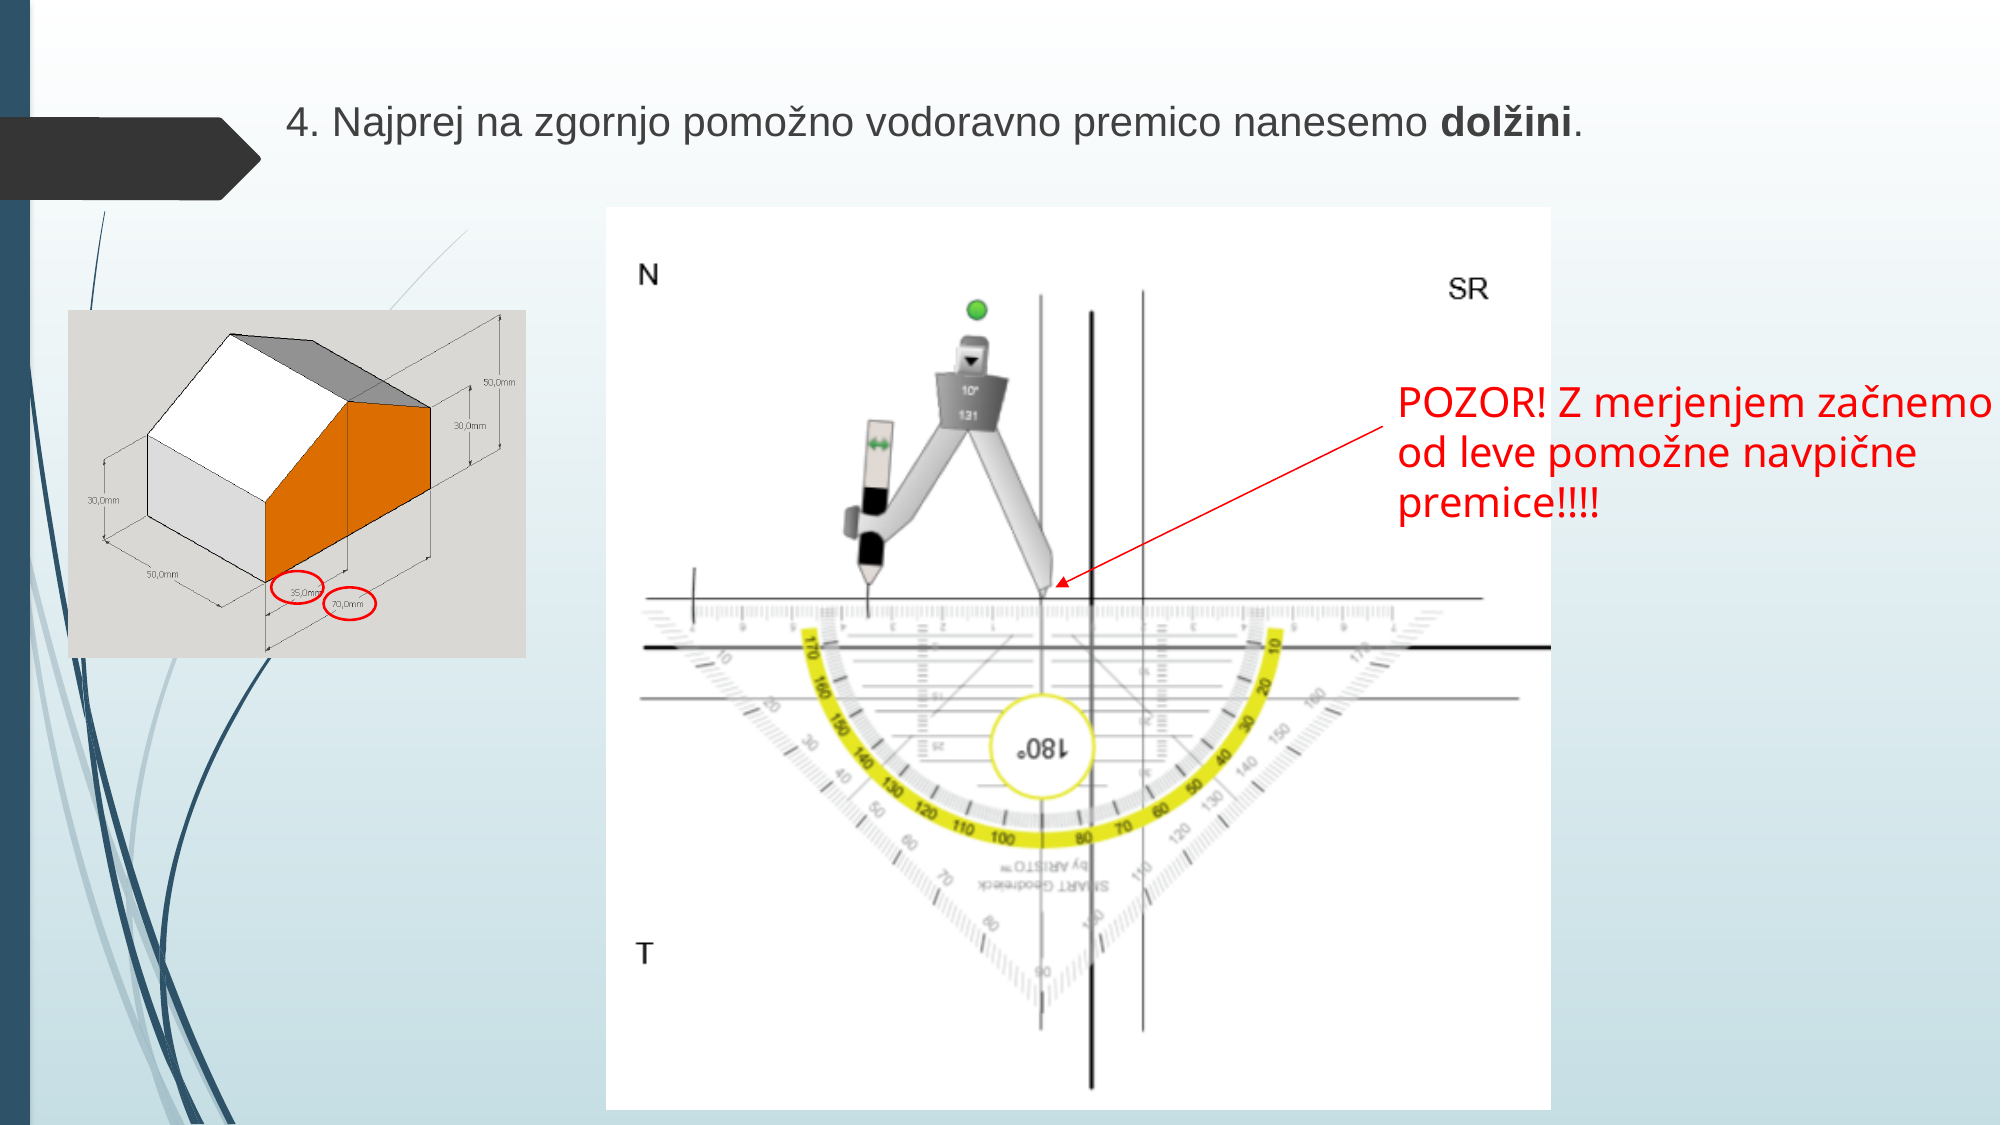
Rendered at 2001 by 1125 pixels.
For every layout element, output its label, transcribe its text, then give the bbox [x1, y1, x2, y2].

text_box POZOR! Z merjenjem začnemo od leve pomožne navpične premice!!!! [1554, 368, 2000, 534]
picture [605, 207, 1551, 1110]
picture [68, 310, 527, 659]
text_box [1055, 426, 1383, 588]
text_box 4. Najprej na zgornjo pomožno vodoravno premico nanesemo dolžini. [271, 86, 1925, 248]
